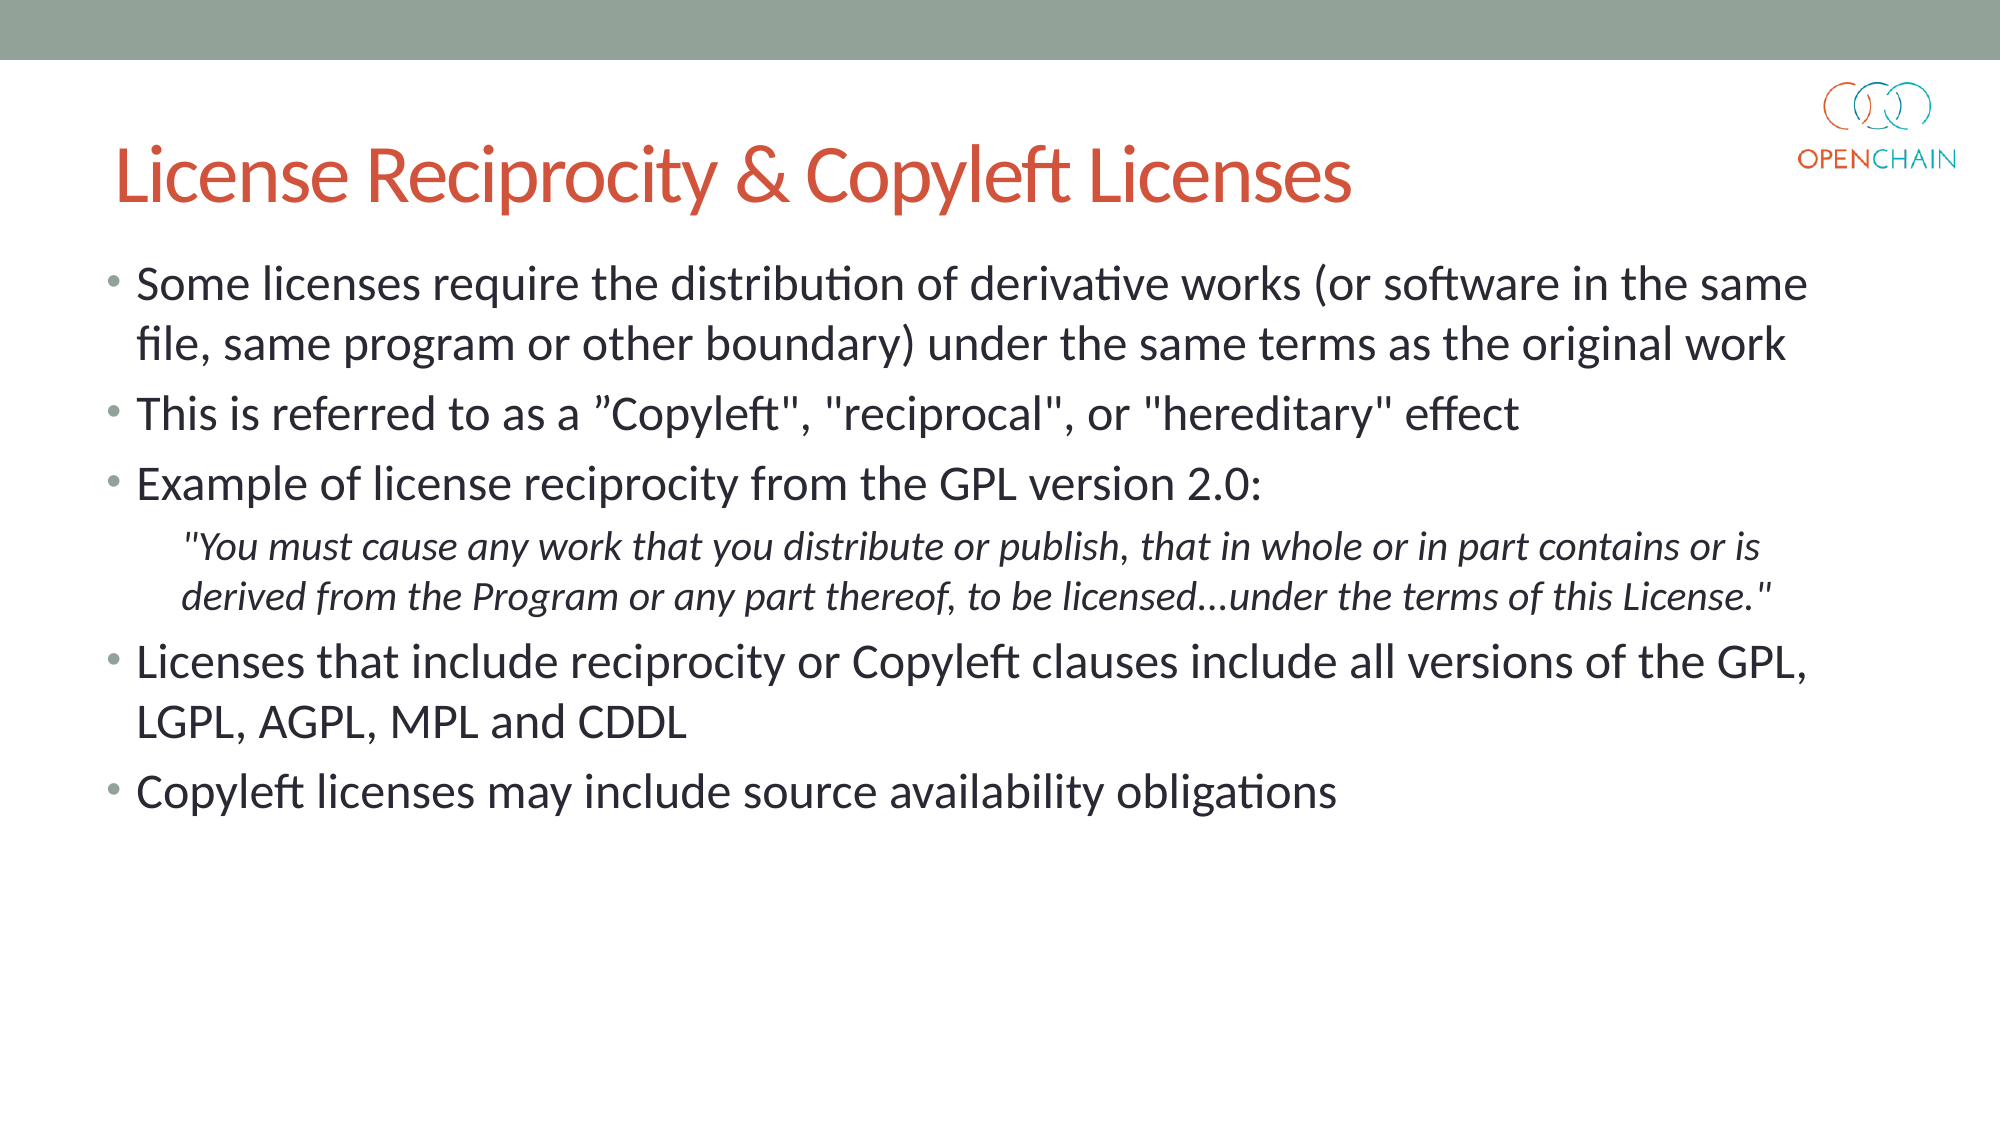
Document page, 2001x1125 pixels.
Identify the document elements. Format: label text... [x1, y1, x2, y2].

list Some licenses require the distribution of derivative works (or software in the same file, same program or other boundary) under the same terms as the original work This is referred to as a ”Copyleft", "reciprocal", or "hereditary" effect Example of license reciprocity from the GPL version 2.0: "You must cause any work that you distribute or publish, that in whole or in part contains or is derived from the Program or any part thereof, to be licensed...under the terms of this License." Licenses that include reciprocity or Copyleft clauses include all versions of the GPL, LGPL, AGPL, MPL and CDDL Copyleft licenses may include source availability obligations [91, 243, 1863, 1093]
title License Reciprocity & Copyleft Licenses [99, 87, 1900, 250]
picture [1798, 82, 1955, 169]
